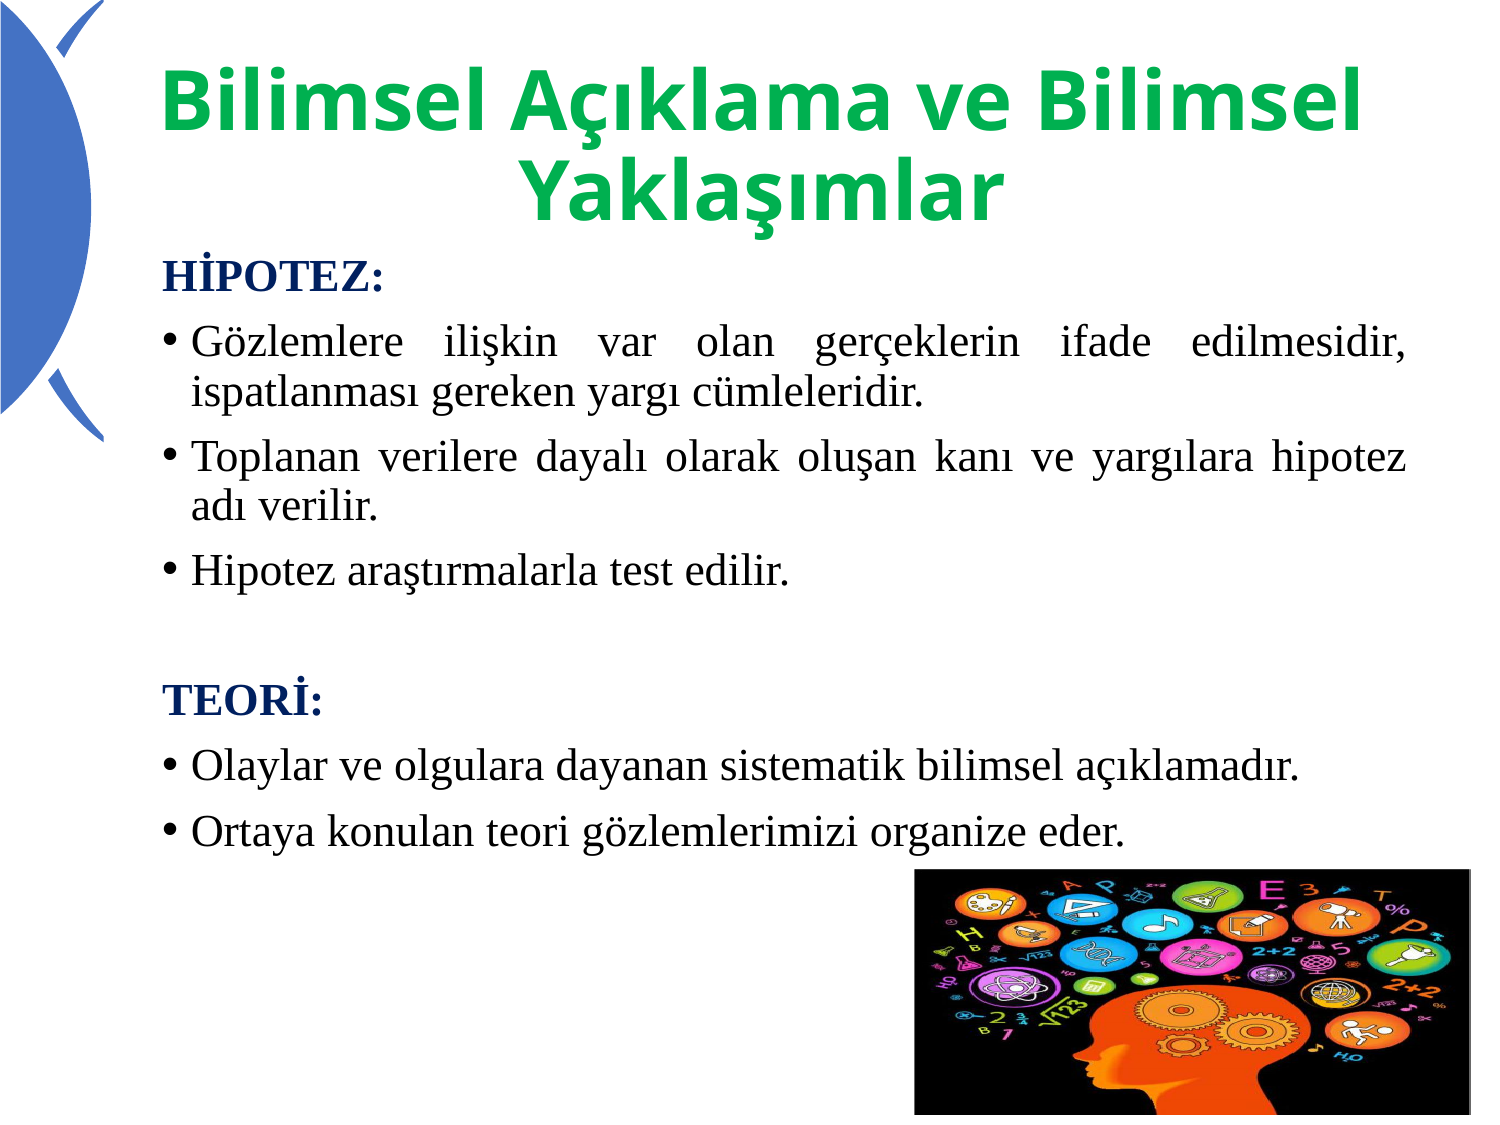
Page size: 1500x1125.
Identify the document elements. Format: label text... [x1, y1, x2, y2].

list HİPOTEZ: Gözlemlere ilişkin var olan gerçeklerin ifade edilmesidir, ispatlanması gereken yargı cümleleridir. Toplanan verilere dayalı olarak oluşan kanı ve yargılara hipotez adı verilir. Hipotez araştırmalarla test edilir. TEORİ: Olaylar ve olgulara dayanan sistematik bilimsel açıklamadır. Ortaya konulan teori gözlemlerimizi organize eder. [147, 244, 1423, 1035]
title Bilimsel Açıklama ve Bilimsel Yaklaşımlar [124, 54, 1400, 243]
picture [914, 869, 1471, 1115]
